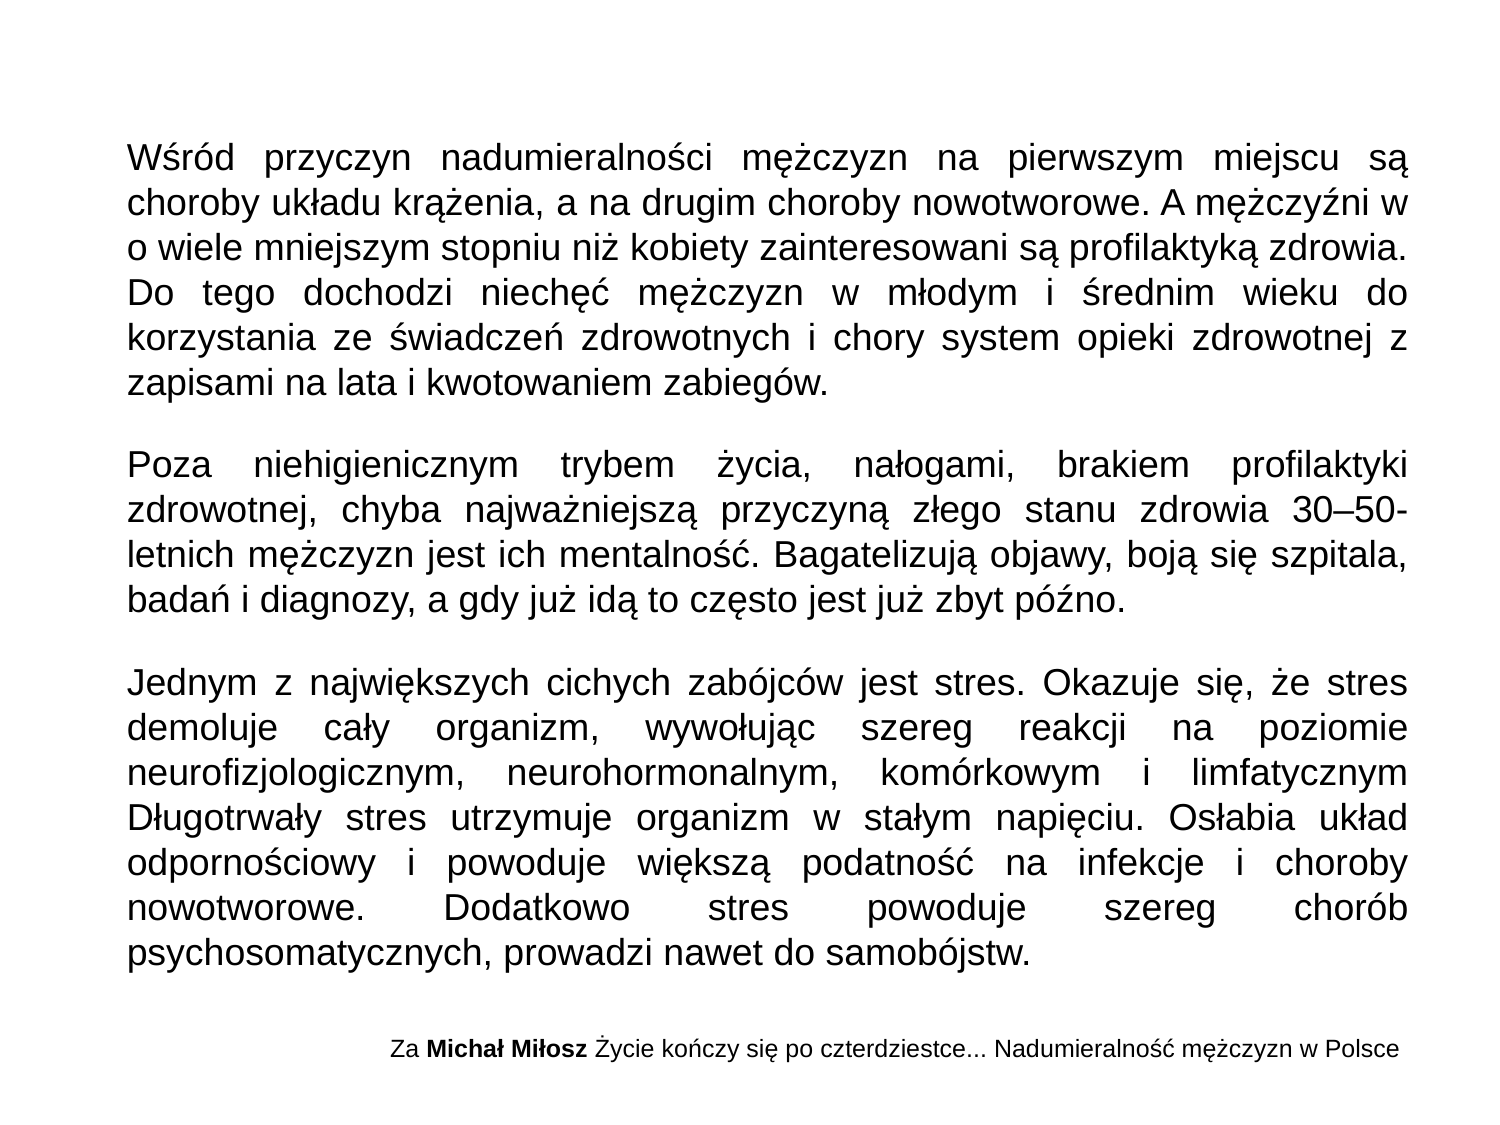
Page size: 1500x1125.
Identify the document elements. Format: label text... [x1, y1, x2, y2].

text_box Wśród przyczyn nadumieralności mężczyzn na pierwszym miejscu są choroby układu krążenia, a na drugim choroby nowotworowe. A mężczyźni w o wiele mniejszym stopniu niż kobiety zainteresowani są profilaktyką zdrowia. Do tego dochodzi niechęć mężczyzn w młodym i średnim wieku do korzystania ze świadczeń zdrowotnych i chory system opieki zdrowotnej z zapisami na lata i kwotowaniem zabiegów. Poza niehigienicznym trybem życia, nałogami, brakiem profilaktyki zdrowotnej, chyba najważniejszą przyczyną złego stanu zdrowia 30–50-letnich mężczyzn jest ich mentalność. Bagatelizują objawy, boją się szpitala, badań i diagnozy, a gdy już idą to często jest już zbyt późno. Jednym z największych cichych zabójców jest stres. Okazuje się, że stres demoluje cały organizm, wywołując szereg reakcji na poziomie neurofizjologicznym, neurohormonalnym, komórkowym i limfatycznym Długotrwały stres utrzymuje organizm w stałym napięciu. Osłabia układ odpornościowy i powoduje większą podatność na infekcje i choroby nowotworowe. Dodatkowo stres powoduje szereg chorób psychosomatycznych, prowadzi nawet do samobójstw. Za Michał Miłosz Życie kończy się po czterdziestce... Nadumieralność mężczyzn w Polsce [112, 125, 1424, 1070]
